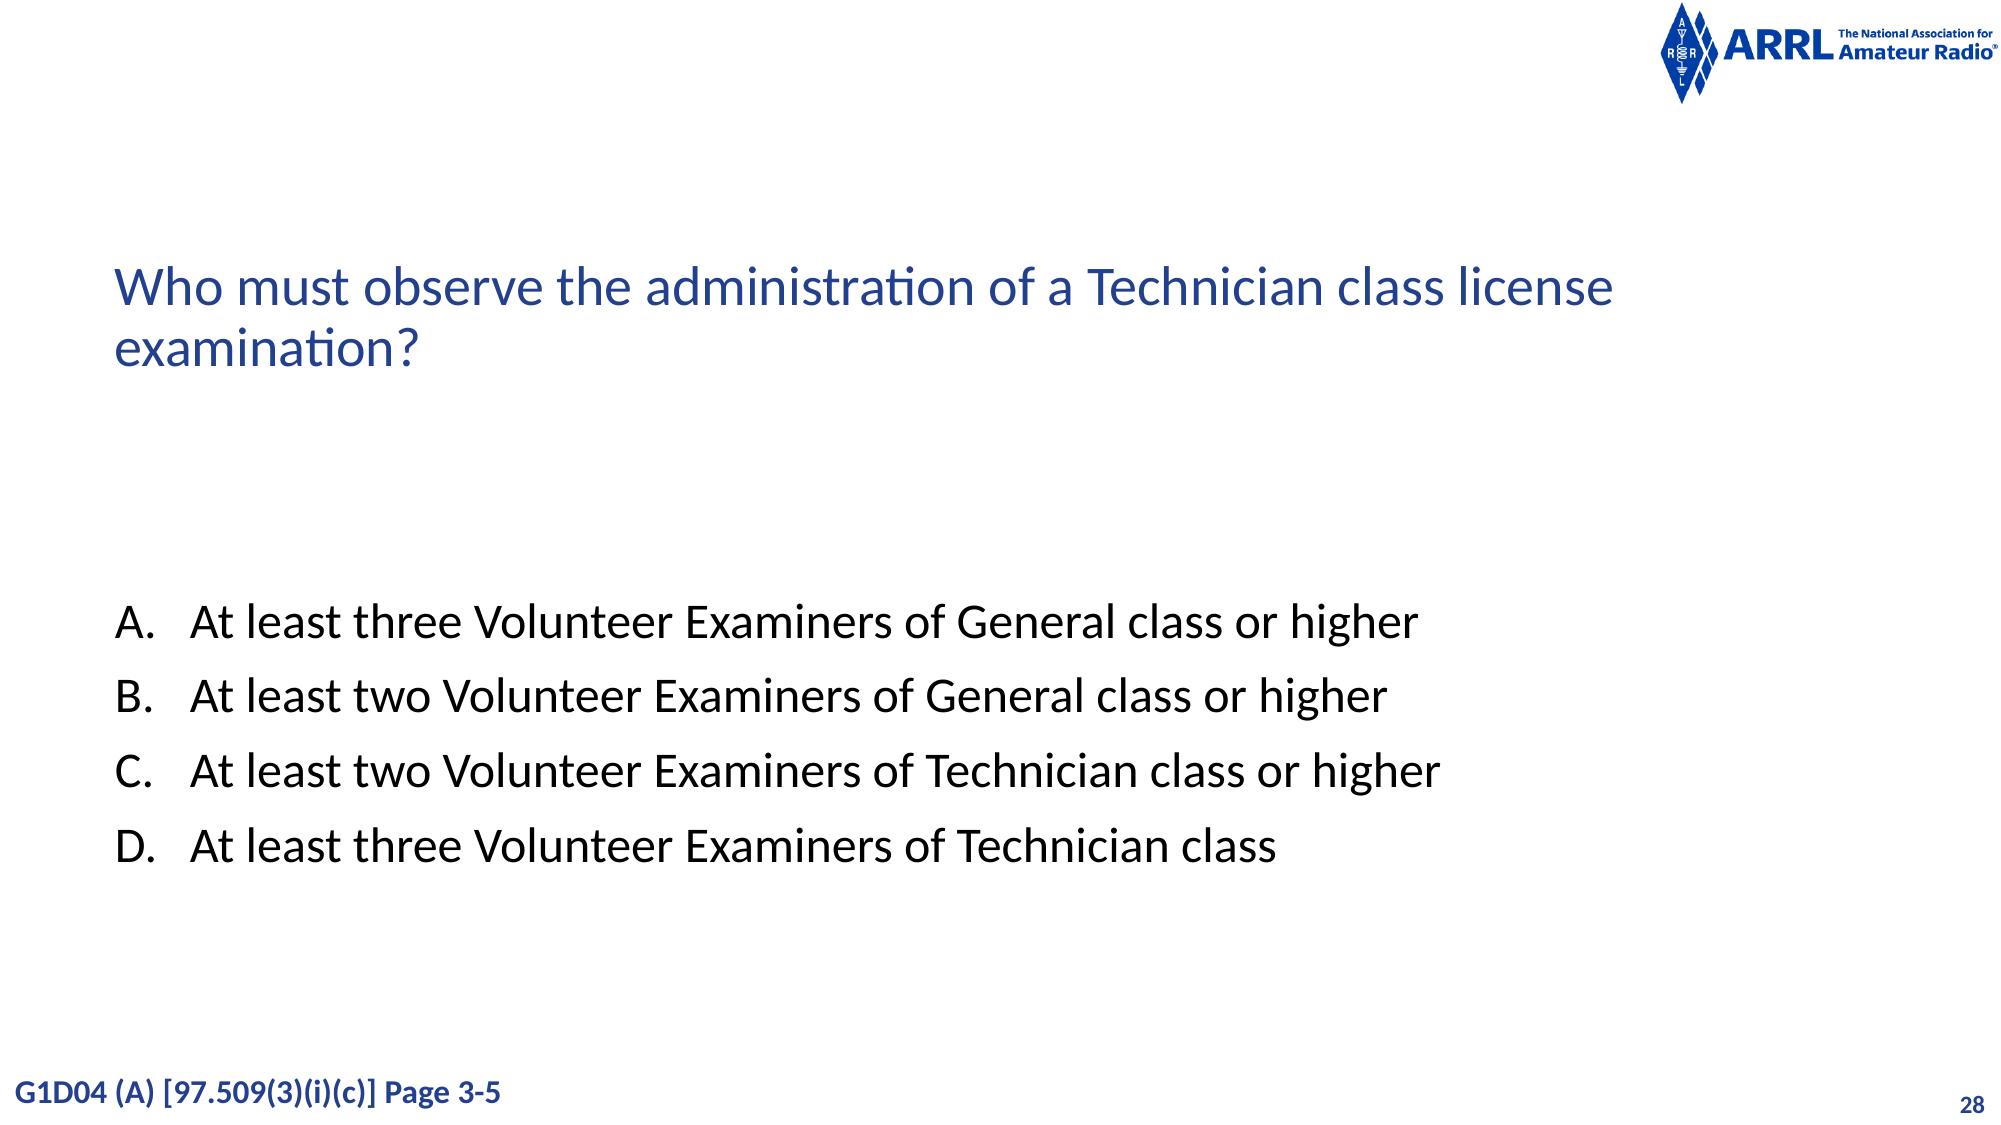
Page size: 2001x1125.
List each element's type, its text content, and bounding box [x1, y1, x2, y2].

text_box G1D04 (A) [97.509(3)(i)(c)] Page 3-5 [0, 1062, 1313, 1118]
text_box 28 [1899, 1081, 2000, 1125]
title Who must observe the administration of a Technician class license examination? [99, 249, 1900, 388]
picture [1658, 0, 1999, 106]
list At least three Volunteer Examiners of General class or higher At least two Volunteer Examiners of General class or higher At least two Volunteer Examiners of Technician class or higher At least three Volunteer Examiners of Technician class [99, 587, 1900, 1005]
